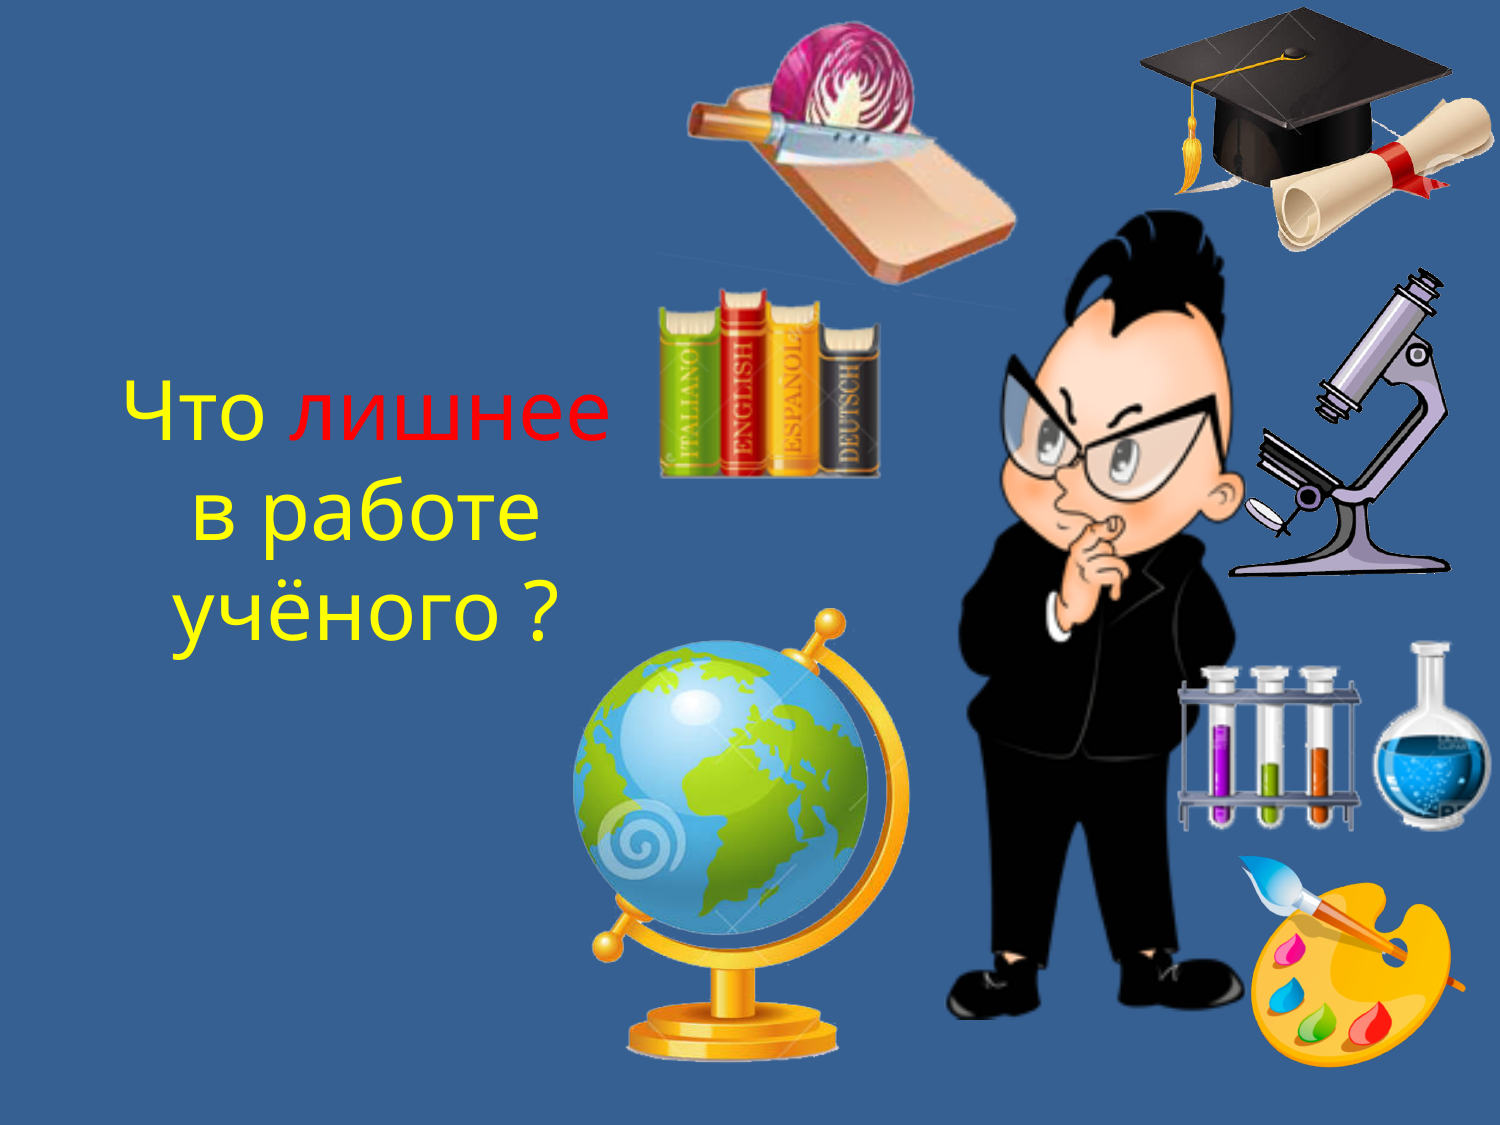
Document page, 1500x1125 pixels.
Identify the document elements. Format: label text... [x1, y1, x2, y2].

text_box Что лишнее в работе учёного ? [105, 349, 628, 665]
picture [564, 0, 1500, 1109]
